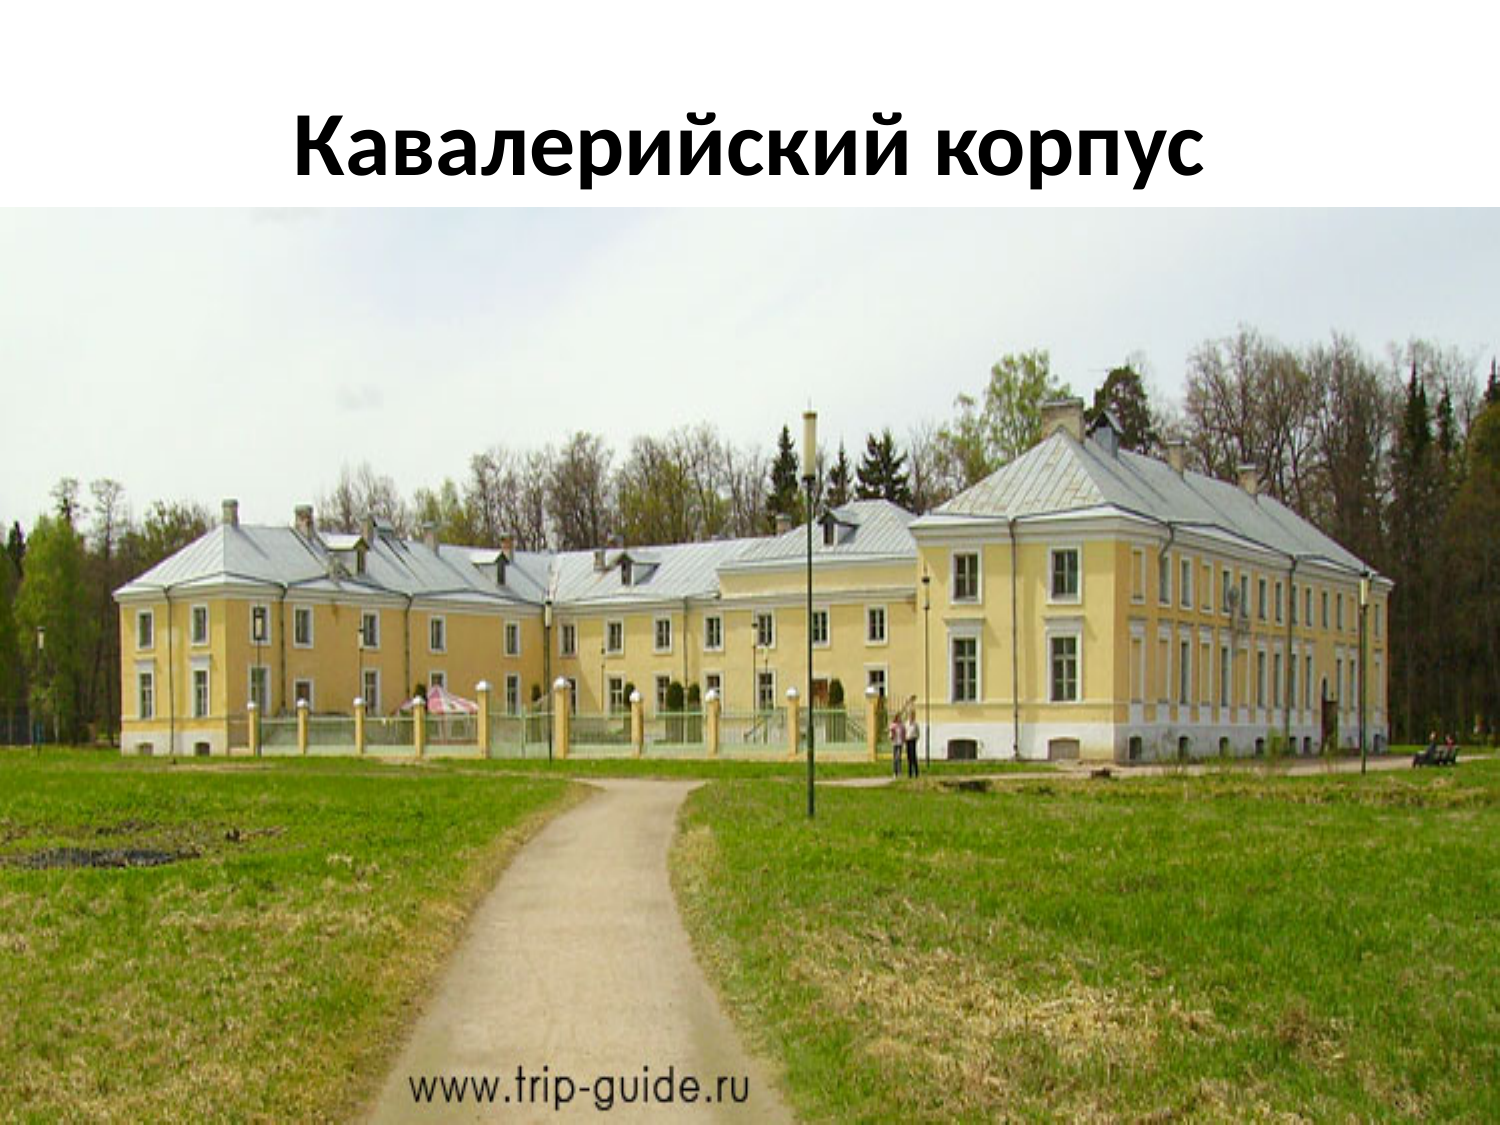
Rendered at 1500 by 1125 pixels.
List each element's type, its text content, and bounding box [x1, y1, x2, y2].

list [0, 207, 1500, 1125]
title Кавалерийский корпус [74, 44, 1426, 206]
